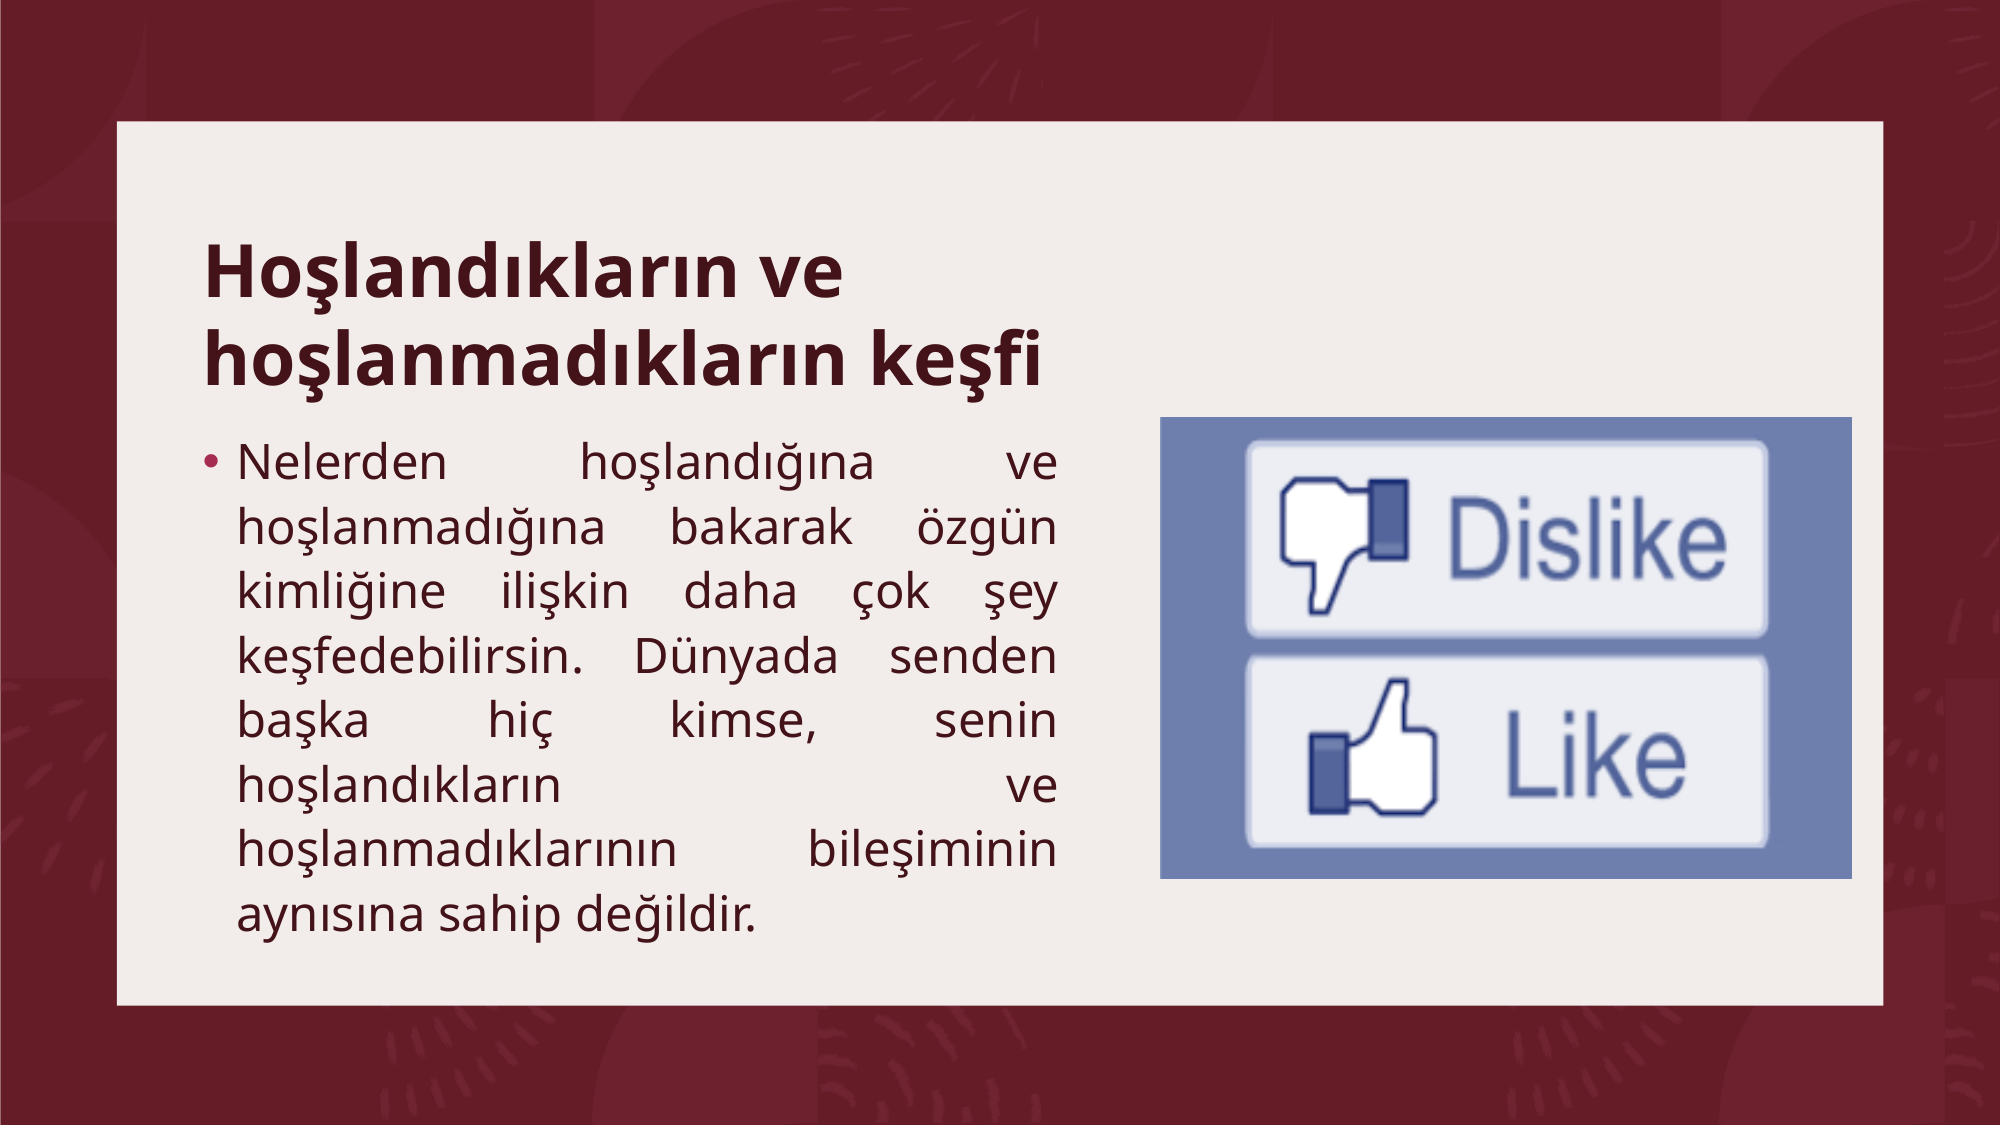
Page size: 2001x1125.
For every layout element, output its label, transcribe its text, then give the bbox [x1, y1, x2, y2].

title Hoşlandıkların ve hoşlanmadıkların keşfi [187, 174, 1075, 417]
list Nelerden hoşlandığına ve hoşlanmadığına bakarak özgün kimliğine ilişkin daha çok şey keşfedebilirsin. Dünyada senden başka hiç kimse, senin hoşlandıkların ve hoşlanmadıklarının bileşiminin aynısına sahip değildir. [187, 417, 1075, 950]
picture [1160, 417, 1852, 879]
text_box [116, 120, 1884, 1007]
text_box [0, 0, 2000, 1125]
